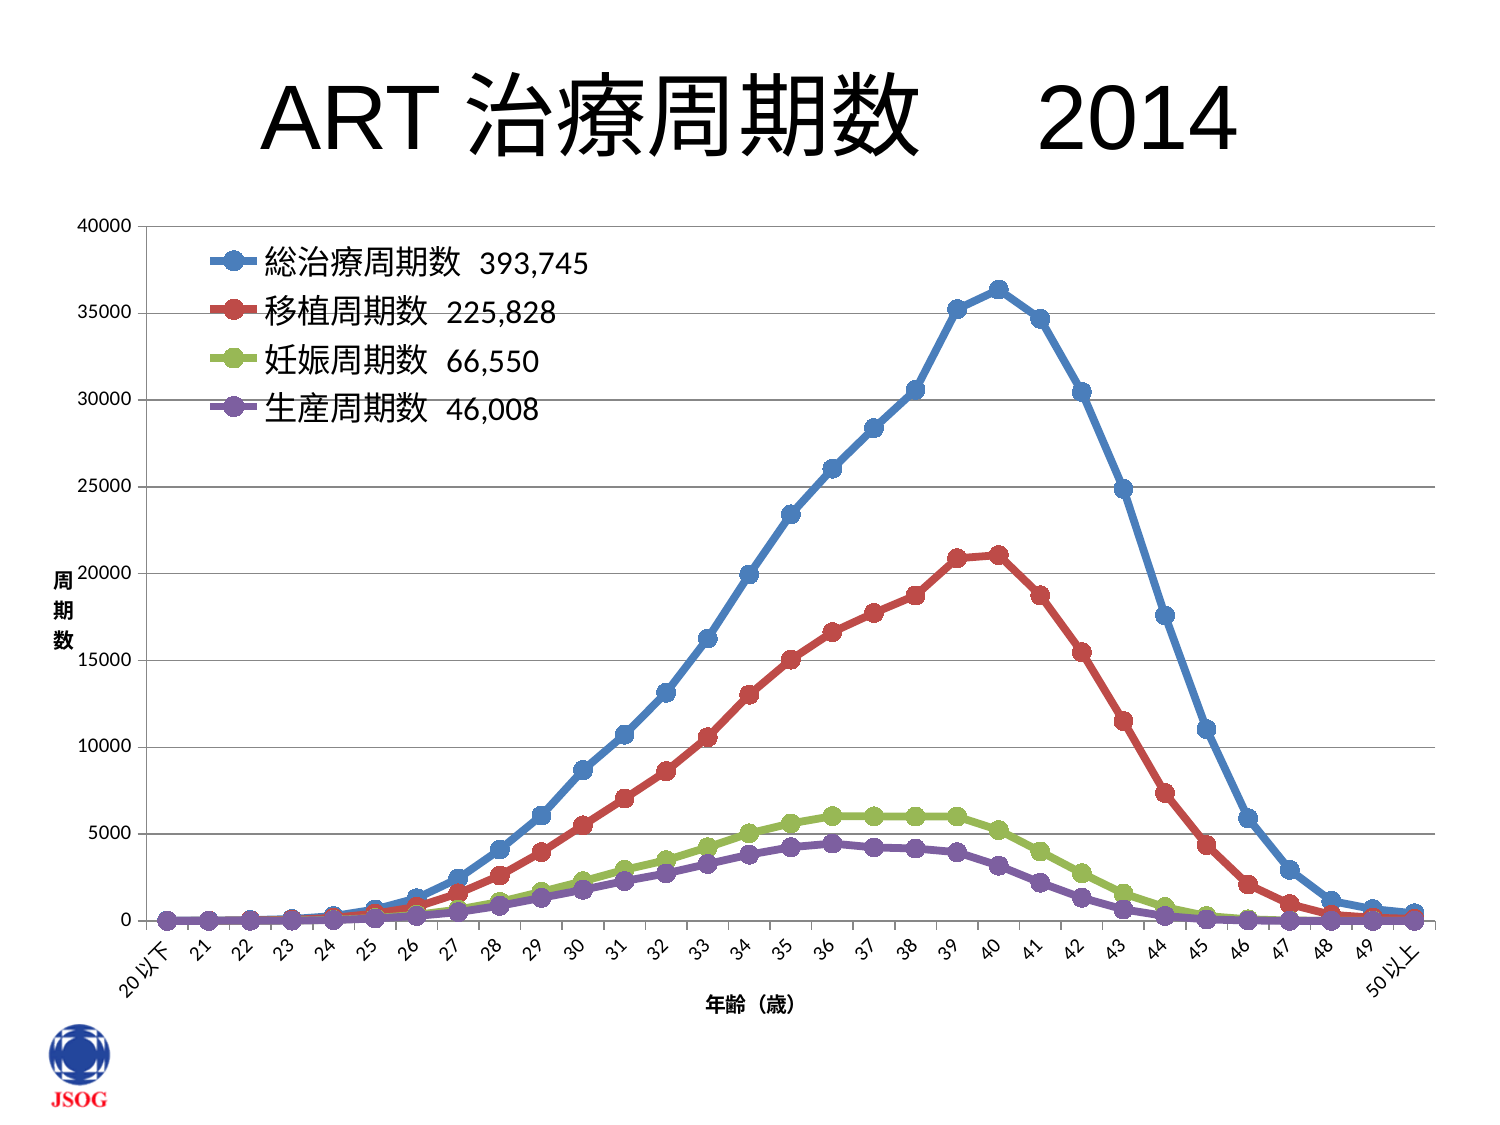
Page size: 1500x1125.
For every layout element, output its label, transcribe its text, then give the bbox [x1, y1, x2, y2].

chart [49, 195, 1449, 1026]
title ART治療周期数 2014 [75, 45, 1425, 182]
picture [29, 1015, 130, 1116]
